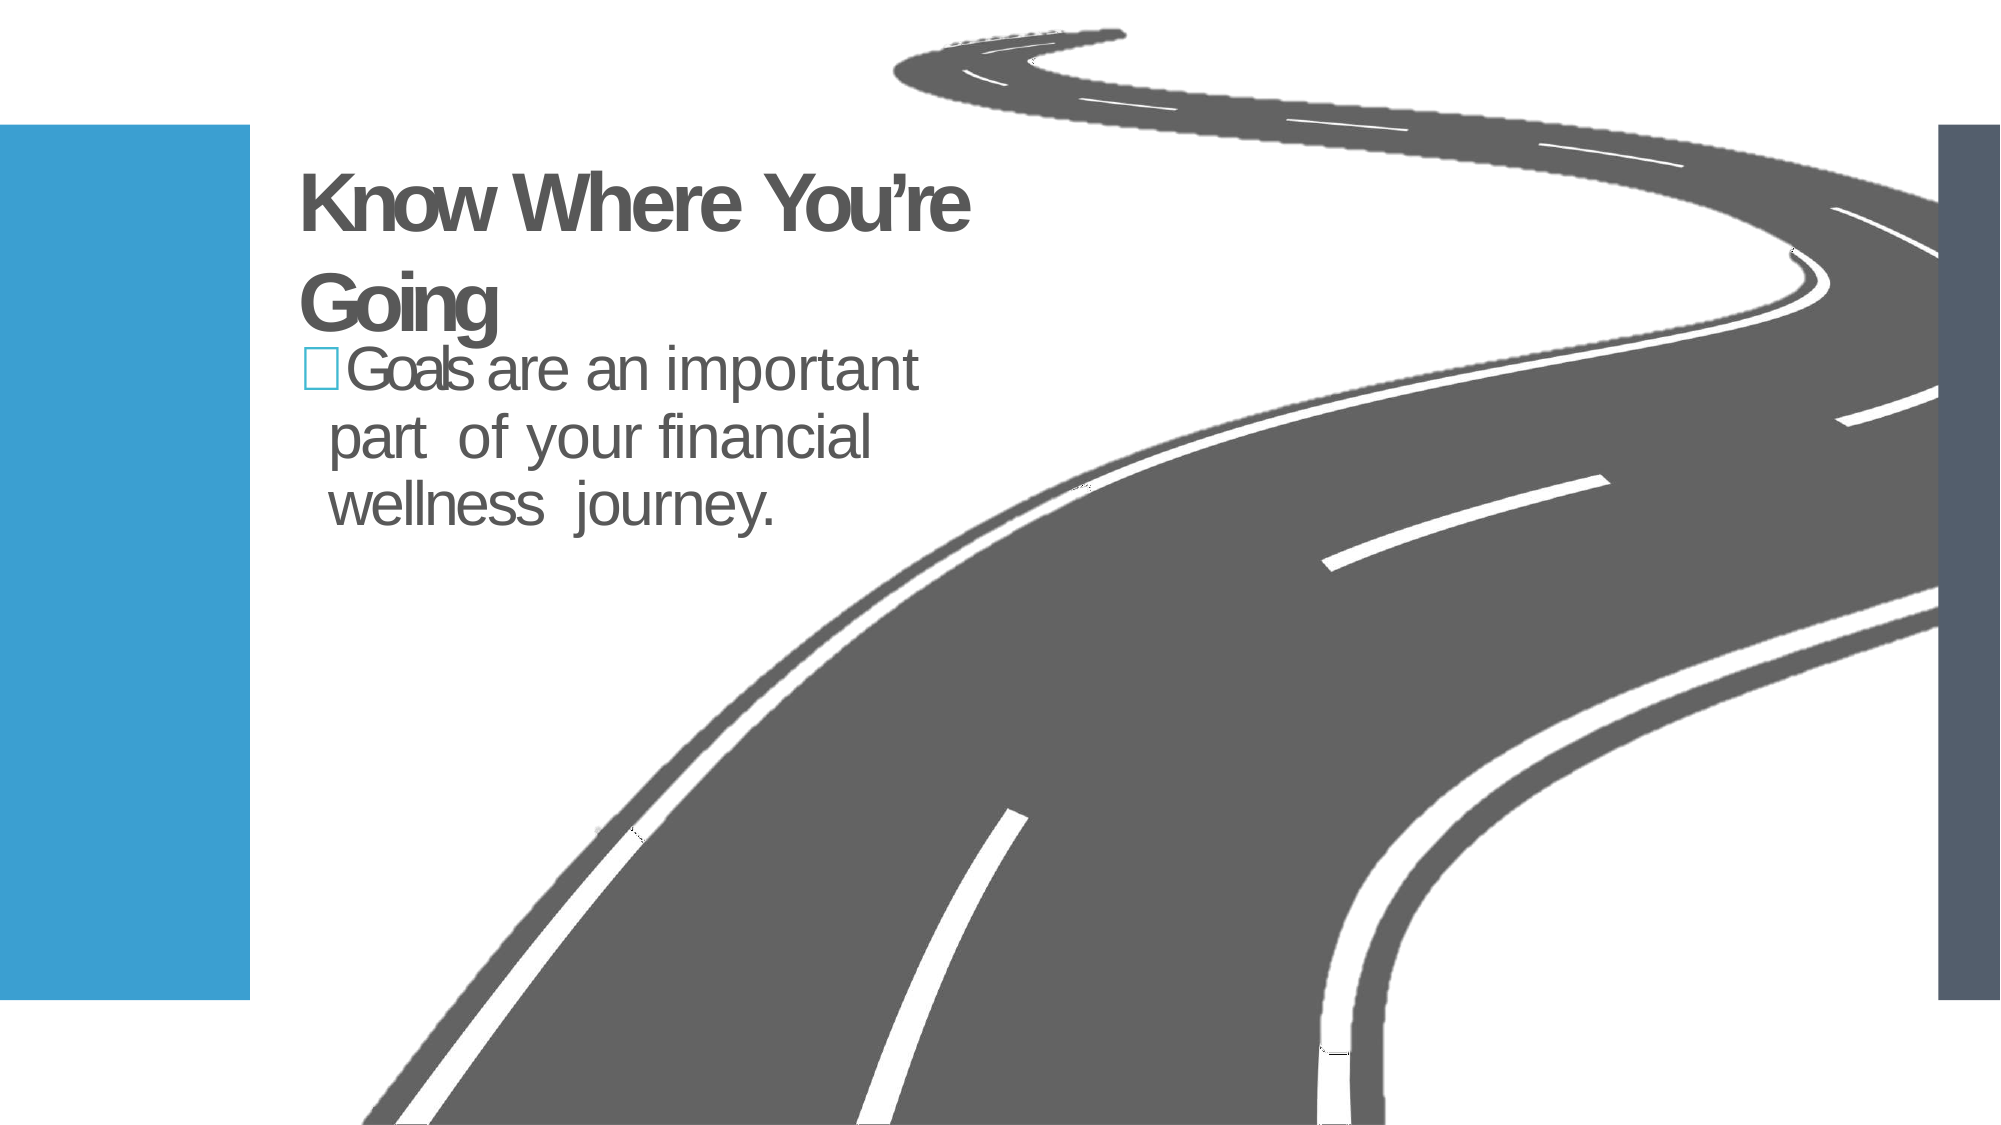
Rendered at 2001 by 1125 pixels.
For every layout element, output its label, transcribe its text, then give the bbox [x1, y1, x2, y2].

text_box [0, 124, 250, 1001]
text_box [1938, 124, 2000, 1001]
text_box Goals are an important part of your financial wellness journey. [296, 325, 1034, 539]
text_box [360, 26, 1972, 1125]
text_box Know Where You’re Going [296, 146, 1178, 349]
